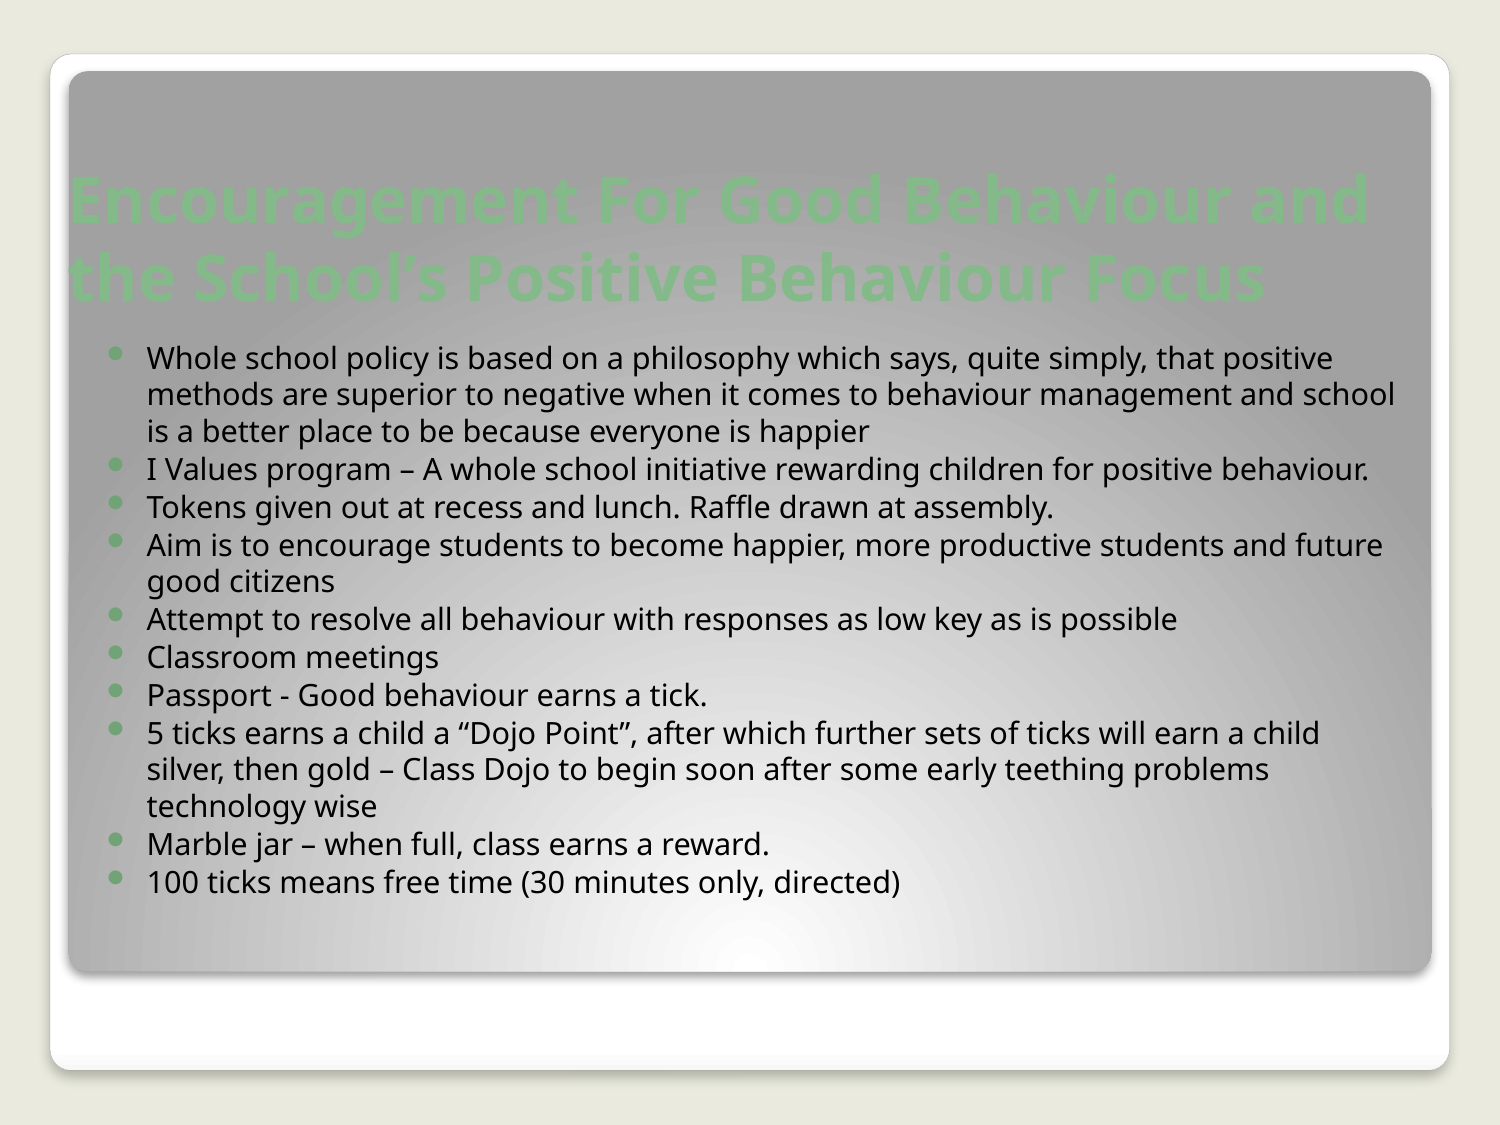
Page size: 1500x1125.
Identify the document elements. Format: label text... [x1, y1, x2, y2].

title Encouragement For Good Behaviour and the School’s Positive Behaviour Focus [53, 149, 1436, 322]
list Whole school policy is based on a philosophy which says, quite simply, that positive methods are superior to negative when it comes to behaviour management and school is a better place to be because everyone is happier I Values program – A whole school initiative rewarding children for positive behaviour. Tokens given out at recess and lunch. Raffle drawn at assembly. Aim is to encourage students to become happier, more productive students and future good citizens Attempt to resolve all behaviour with responses as low key as is possible Classroom meetings Passport - Good behaviour earns a tick. 5 ticks earns a child a “Dojo Point”, after which further sets of ticks will earn a child silver, then gold – Class Dojo to begin soon after some early teething problems technology wise Marble jar – when full, class earns a reward. 100 ticks means free time (30 minutes only, directed) [76, 267, 1420, 955]
